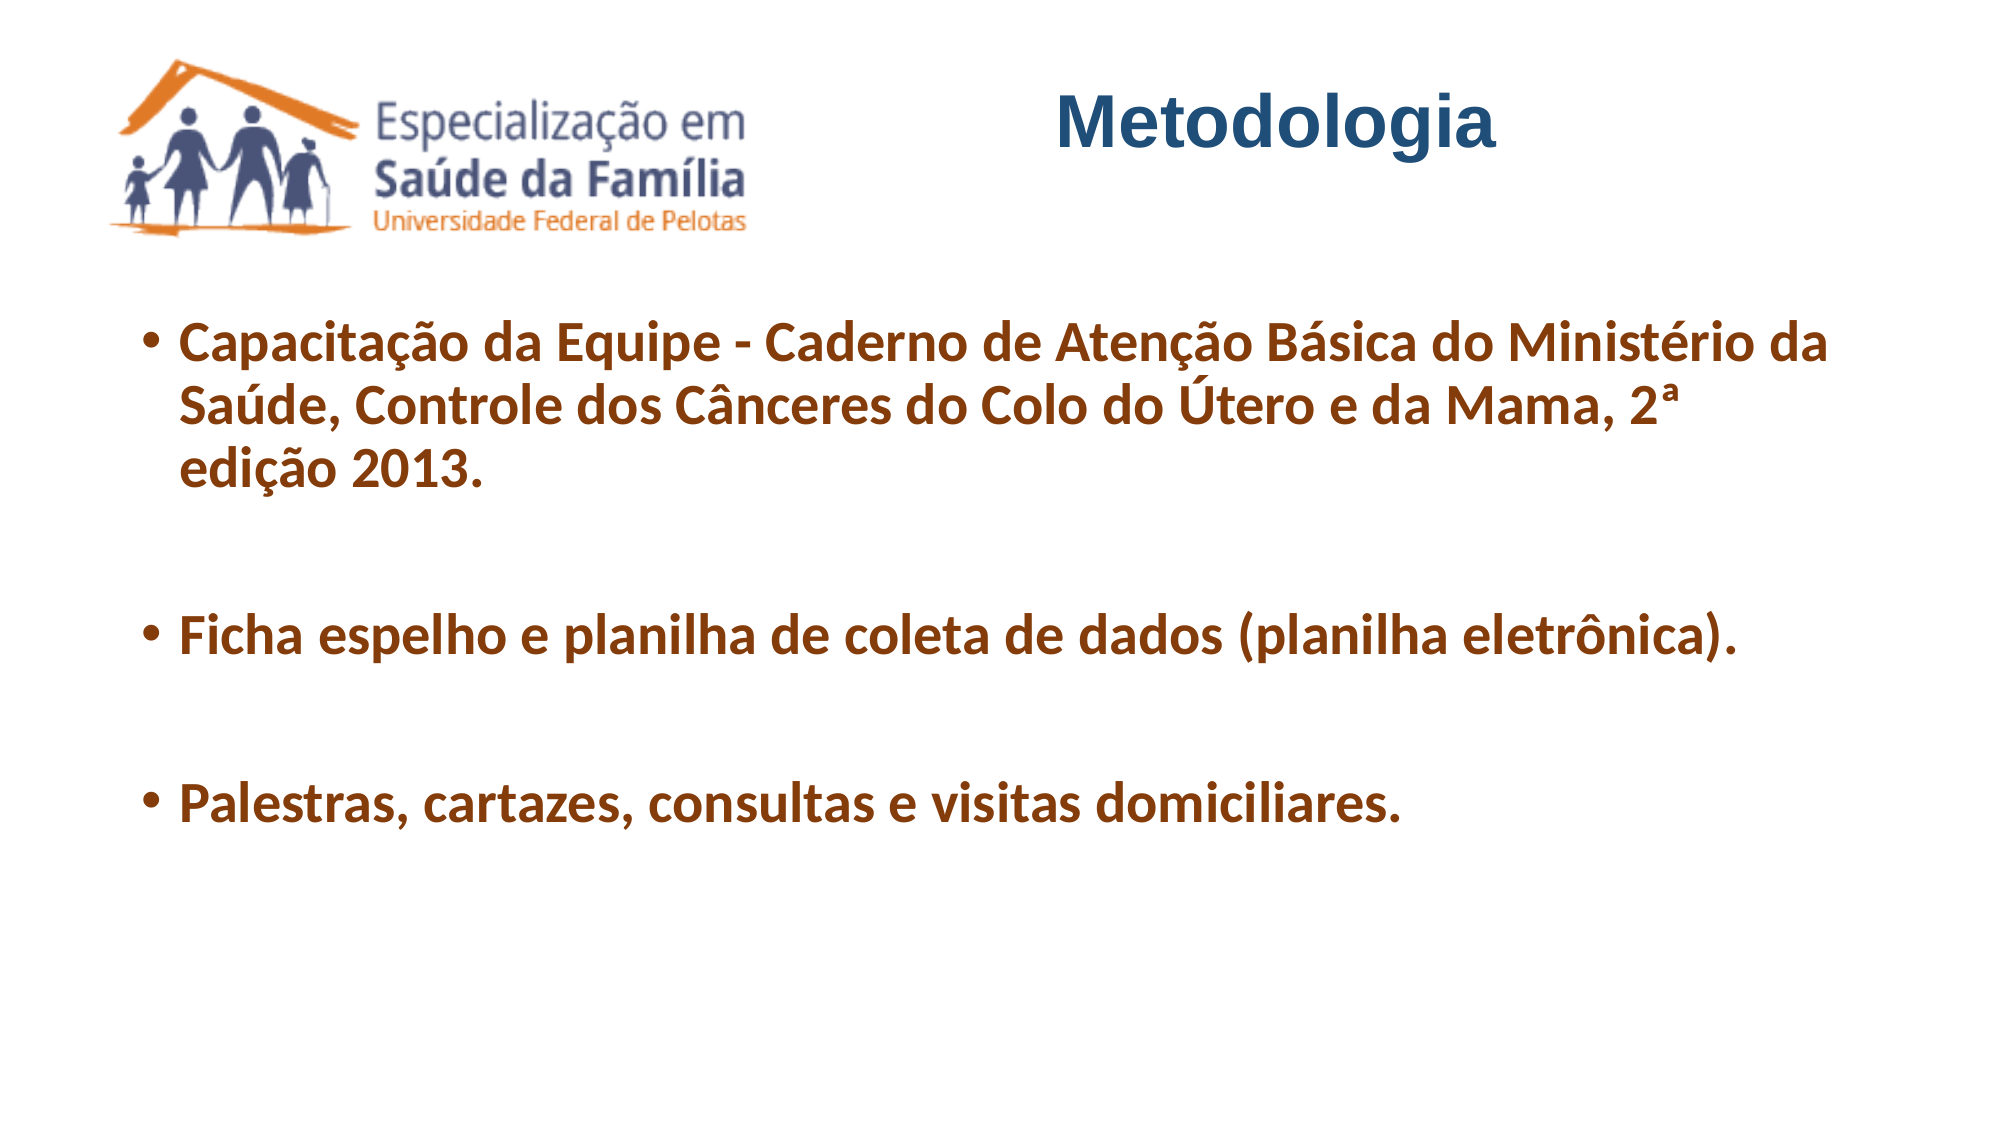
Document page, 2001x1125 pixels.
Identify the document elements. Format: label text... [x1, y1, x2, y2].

list Capacitação da Equipe - Caderno de Atenção Básica do Ministério da Saúde, Controle dos Cânceres do Colo do Útero e da Mama, 2ª edição 2013. Ficha espelho e planilha de coleta de dados (planilha eletrônica). Palestras, cartazes, consultas e visitas domiciliares. [126, 213, 1863, 1014]
title Metodologia [772, 59, 1863, 213]
picture [94, 54, 772, 250]
